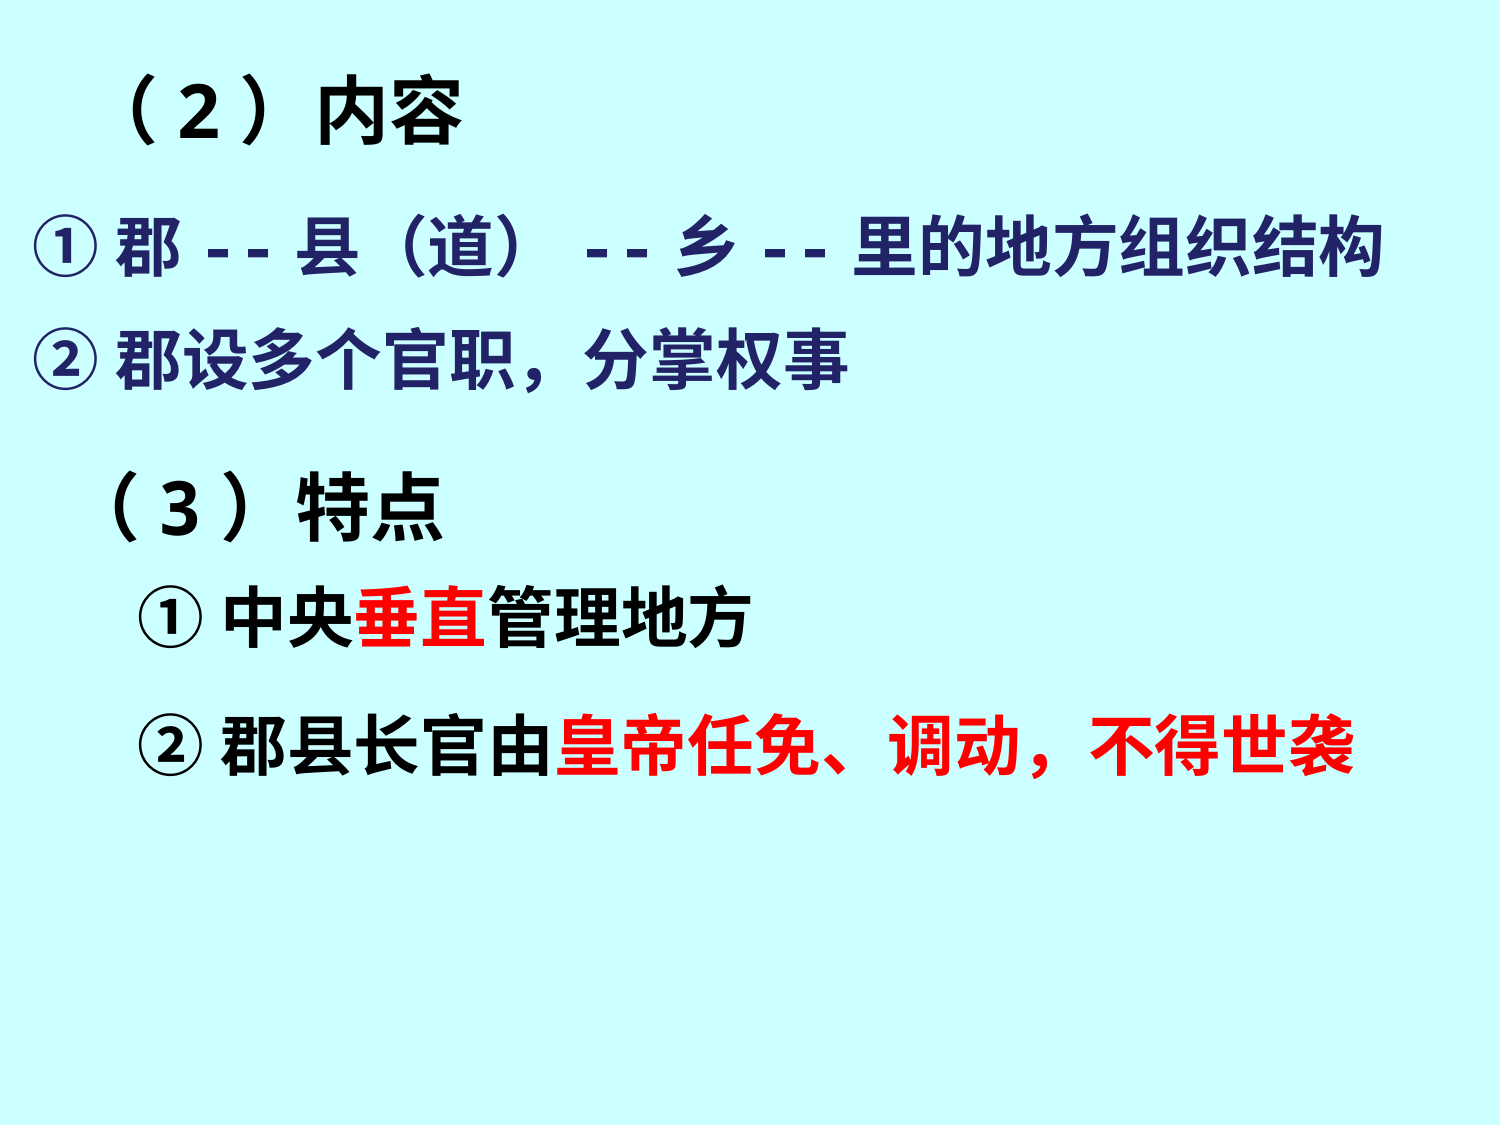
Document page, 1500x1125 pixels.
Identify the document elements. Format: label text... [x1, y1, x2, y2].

text_box ①中央垂直管理地方 [124, 569, 1022, 663]
text_box （3）特点 [51, 454, 556, 558]
text_box ②郡县长官由皇帝任免、调动，不得世袭 [124, 697, 1419, 791]
text_box （2）内容 [70, 57, 838, 161]
text_box ①郡--县（道）--乡--里的地方组织结构 ②郡设多个官职，分掌权事 [19, 198, 1465, 519]
